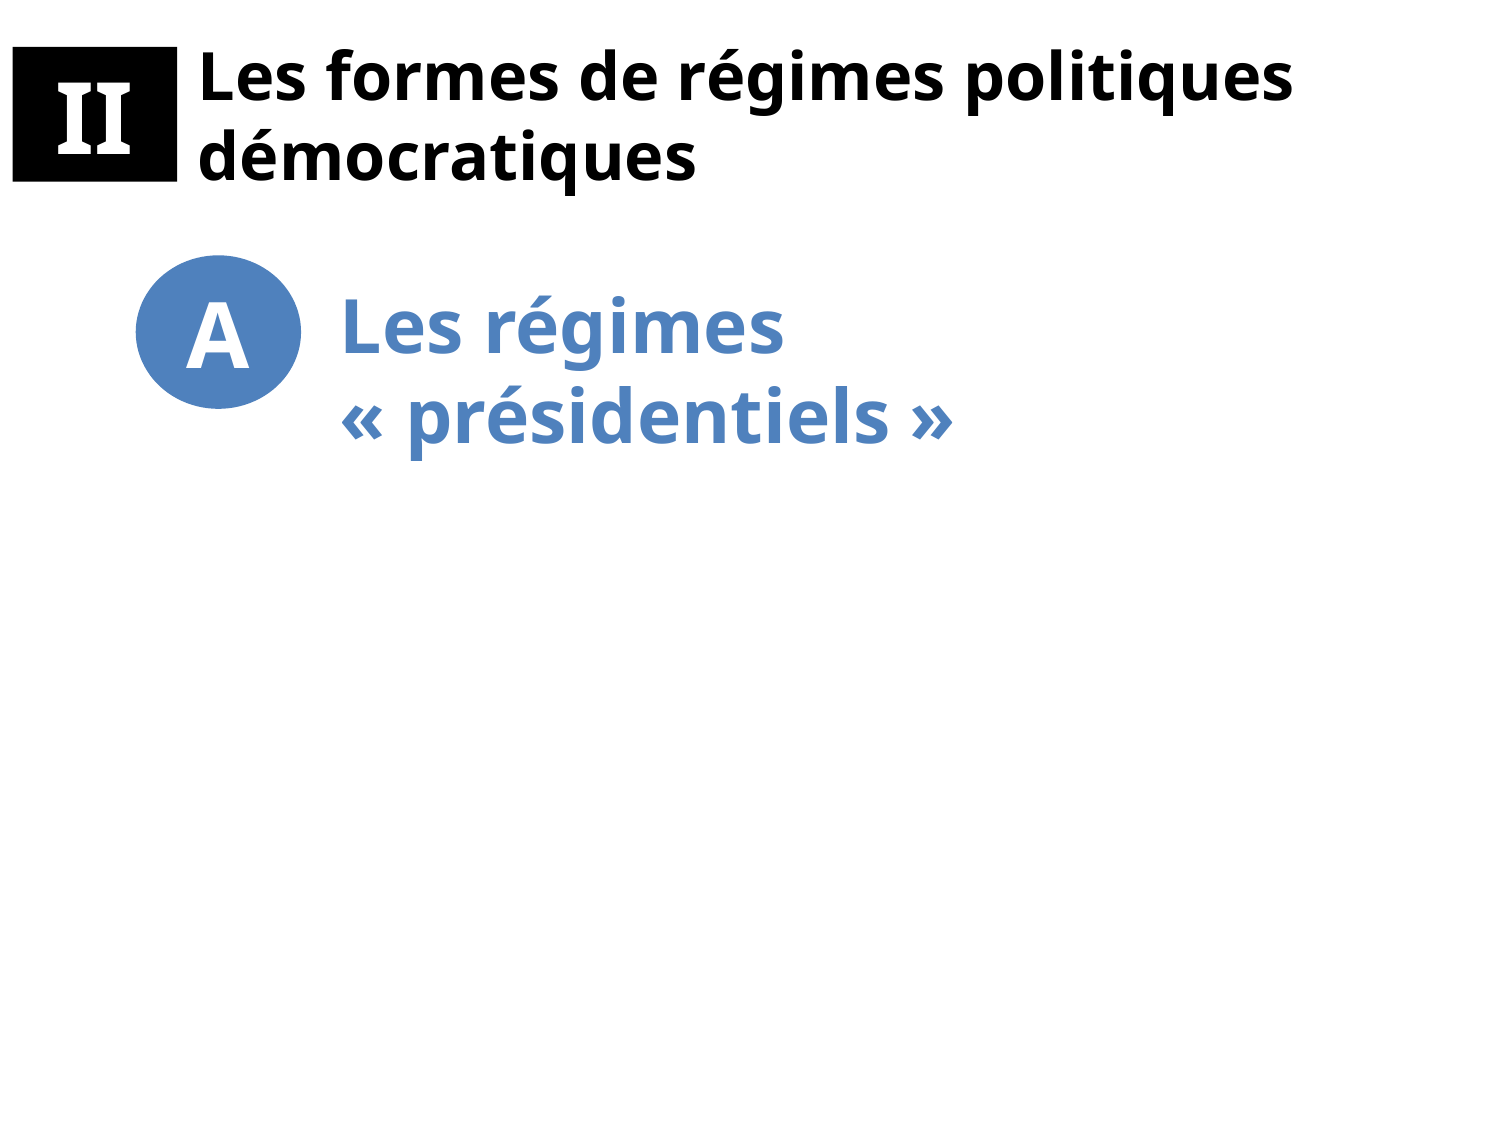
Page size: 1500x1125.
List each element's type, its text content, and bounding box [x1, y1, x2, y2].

title Les formes de régimes politiques démocratiques [183, 19, 1477, 209]
text_box A [133, 253, 304, 411]
list Les régimes « présidentiels » [324, 270, 1378, 394]
text_box .II. [10, 45, 179, 184]
